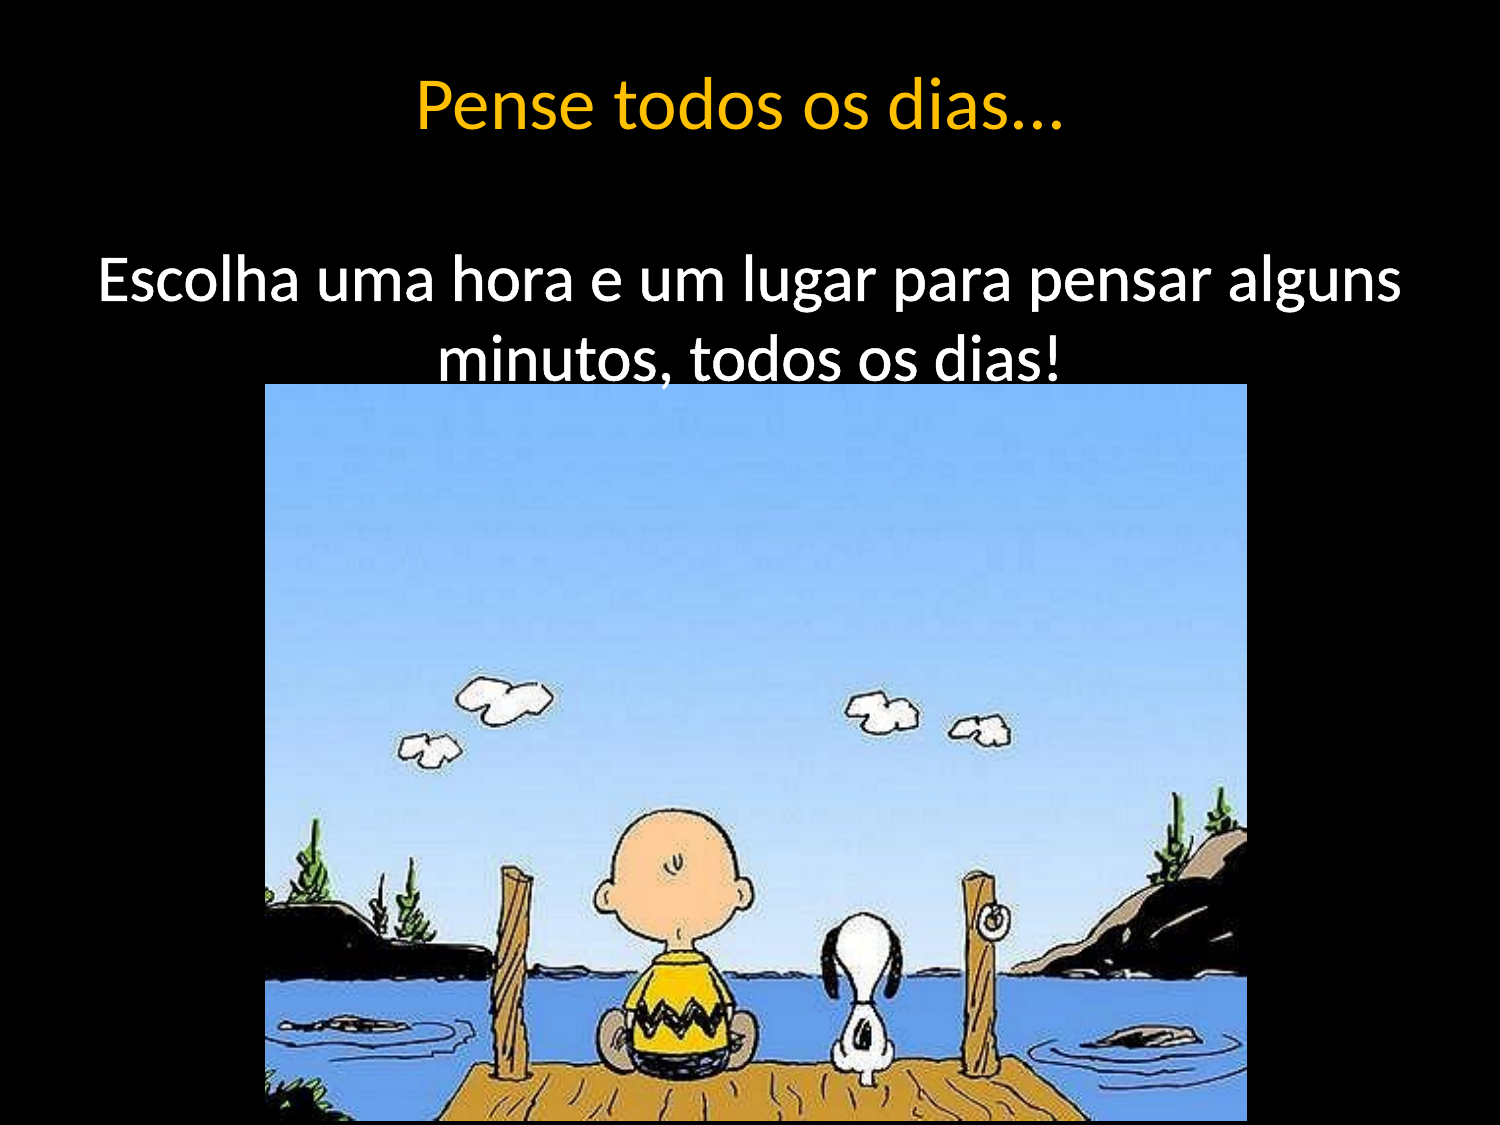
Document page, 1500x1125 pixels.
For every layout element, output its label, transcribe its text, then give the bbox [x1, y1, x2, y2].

picture [265, 384, 1247, 1121]
text_box Pense todos os dias... Escolha uma hora e um lugar para pensar alguns minutos, todos os dias! [41, 46, 1459, 402]
